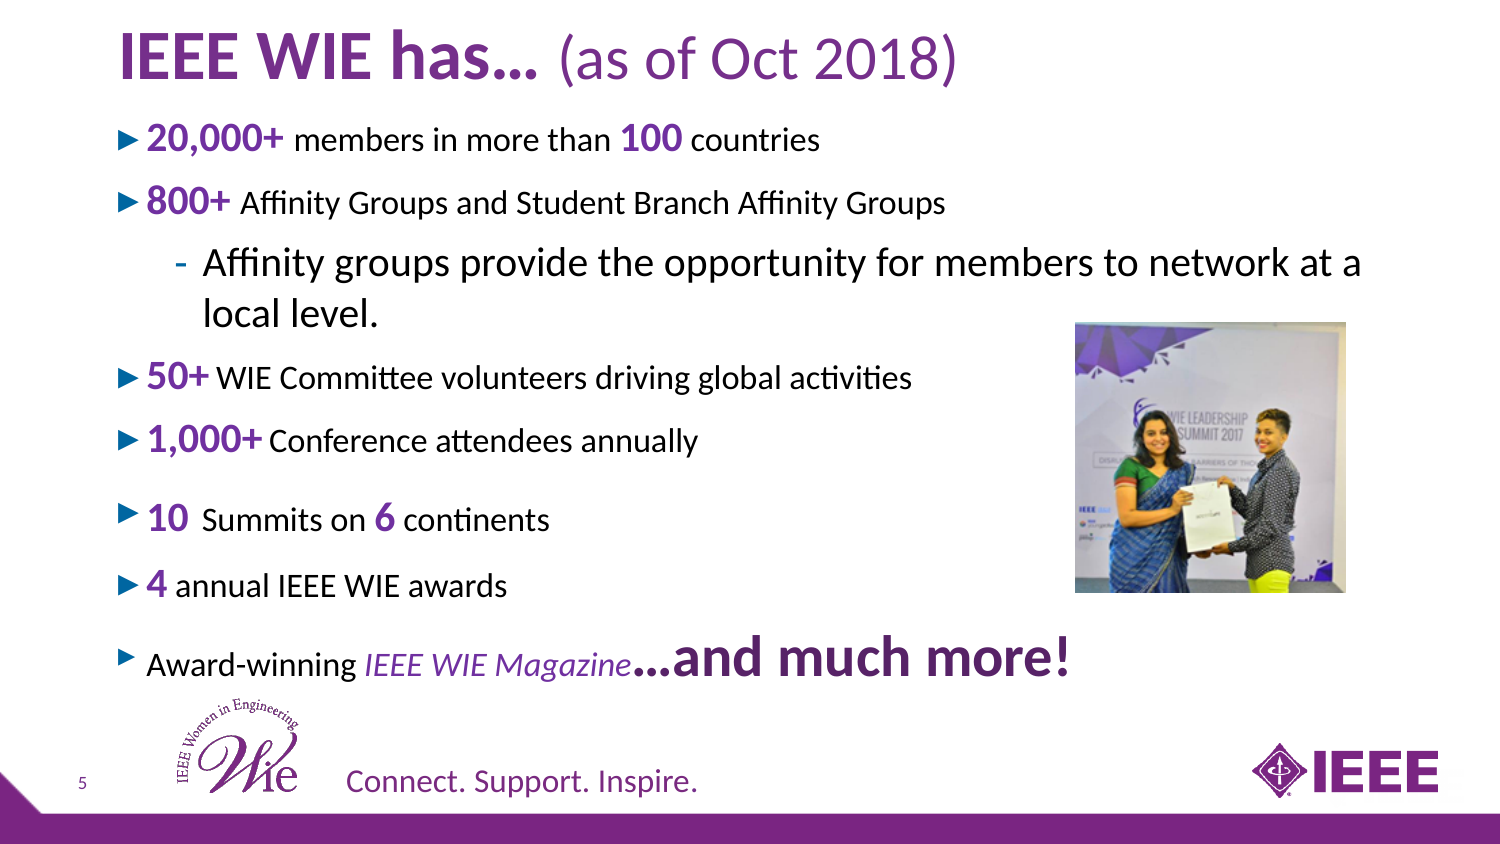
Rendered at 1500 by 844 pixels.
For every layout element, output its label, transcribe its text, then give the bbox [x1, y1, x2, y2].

picture [0, 703, 1500, 844]
title IEEE WIE has… (as of Oct 2018) [103, 34, 1397, 102]
picture [1075, 322, 1346, 593]
list 20,000+ members in more than 100 countries 800+ Affinity Groups and Student Branch Affinity Groups Affinity groups provide the opportunity for members to network at a local level. 50+ WIE Committee volunteers driving global activities 1,000+ Conference attendees annually 10 Summits on 6 continents 4 annual IEEE WIE awards Award-winning IEEE WIE Magazine…and much more! [103, 102, 1397, 703]
